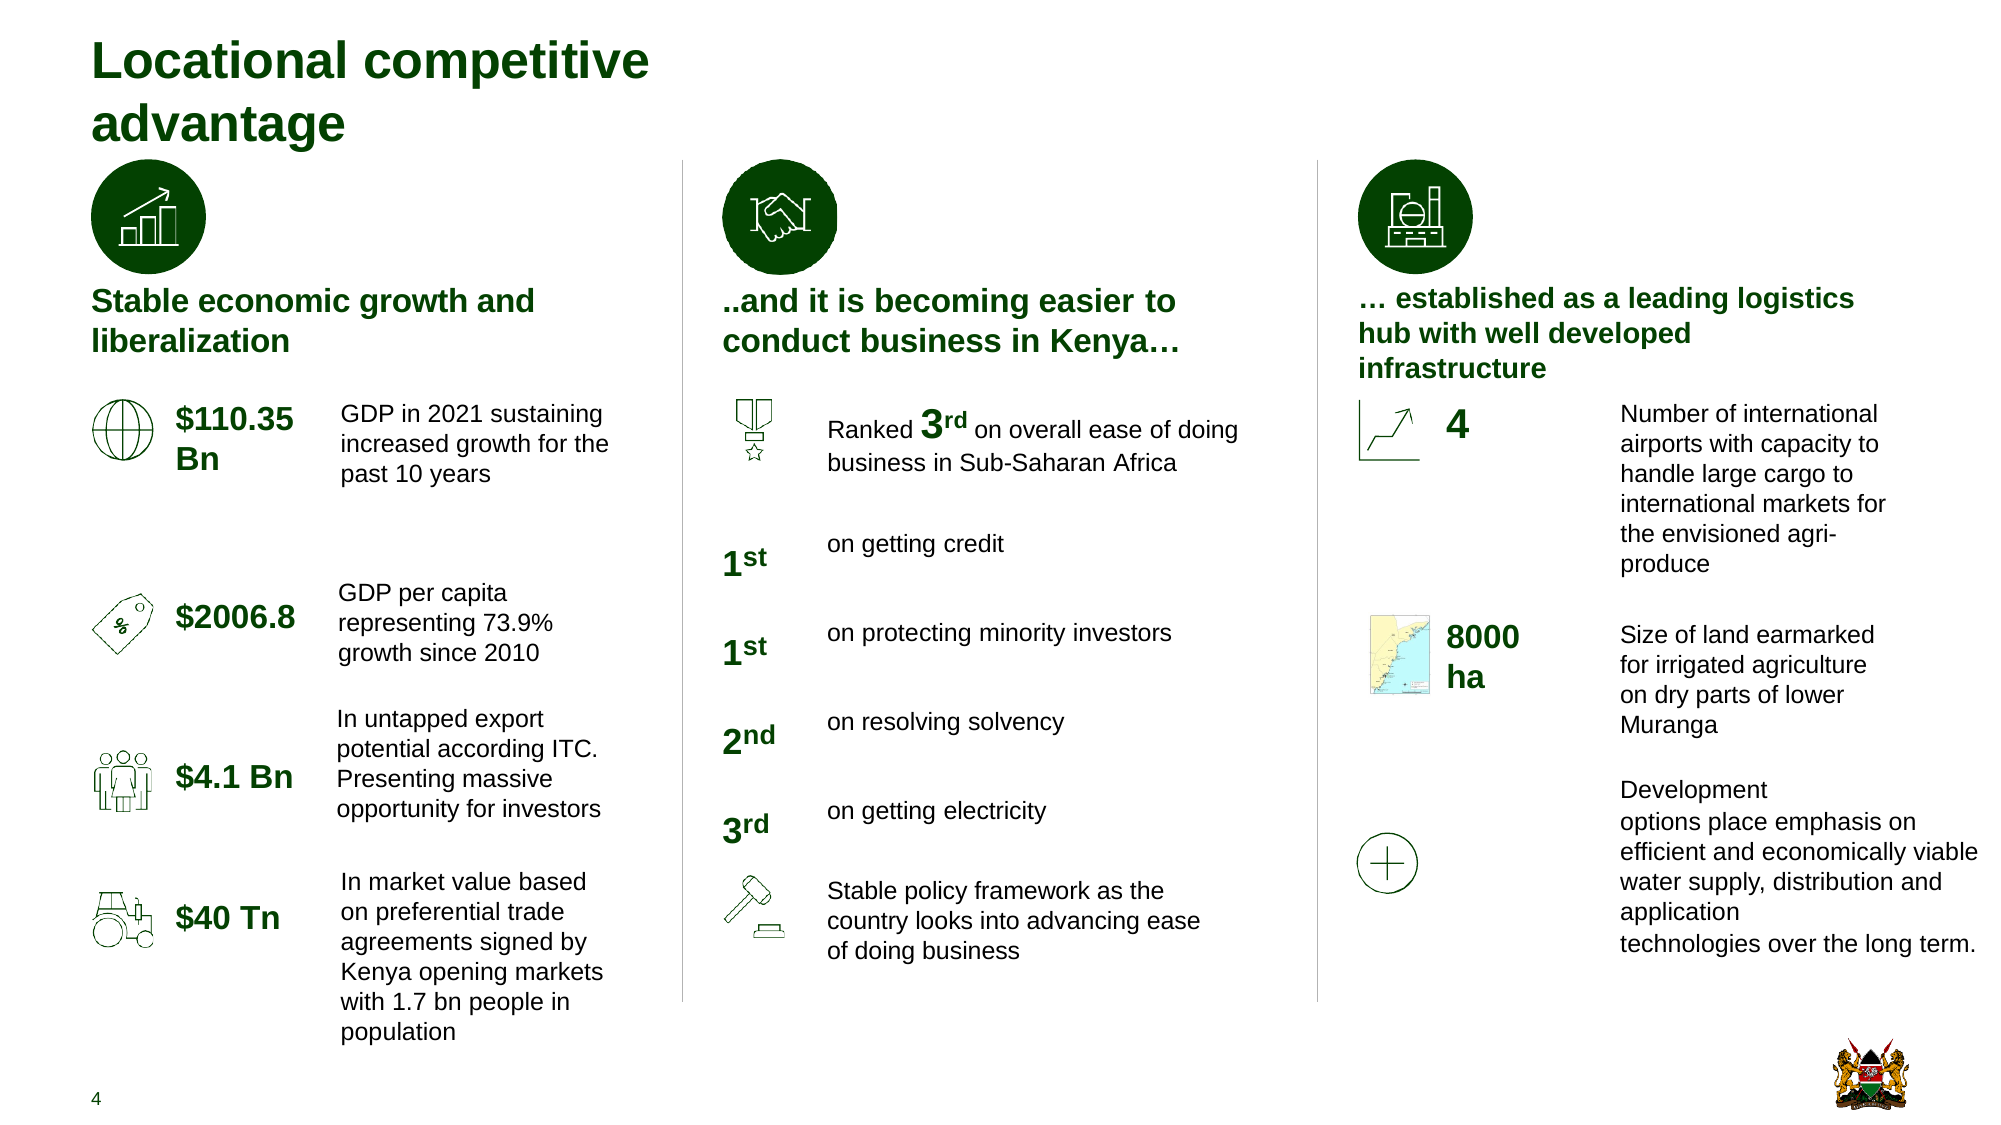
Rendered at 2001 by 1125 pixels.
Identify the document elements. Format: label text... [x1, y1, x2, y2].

text_box $110.35 Bn [173, 395, 298, 478]
title Locational competitive advantage [88, 24, 826, 215]
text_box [90, 159, 207, 275]
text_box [1358, 399, 1421, 461]
text_box [92, 399, 154, 461]
text_box [92, 892, 154, 948]
text_box on getting electricity [825, 792, 1050, 825]
text_box $40 Tn [173, 894, 286, 937]
text_box 4 [84, 1086, 108, 1110]
text_box [91, 593, 154, 655]
text_box 1st [716, 591, 777, 673]
picture [1832, 1038, 1909, 1110]
text_box 4 [1444, 395, 1553, 448]
text_box In market value based on preferential trade agreements signed by Kenya opening markets with 1.7 bn people in population [338, 863, 614, 1045]
text_box on resolving solvency [825, 703, 1068, 736]
text_box Stable economic growth and liberalization [88, 277, 606, 360]
text_box … established as a leading logistics hub with well developed infrastructure [1356, 277, 1859, 385]
text_box Number of international airports with capacity to handle large cargo to international markets for the envisioned agri- produce [1618, 395, 1897, 578]
text_box on protecting minority investors [825, 614, 1175, 647]
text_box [1357, 159, 1474, 275]
text_box [1356, 832, 1419, 894]
text_box 2nd [716, 680, 786, 762]
text_box 1st [716, 501, 777, 584]
text_box $2006.8 [173, 593, 297, 636]
text_box on getting credit [825, 525, 1007, 558]
text_box Size of land earmarked for irrigated agriculture on dry parts of lower Muranga [1617, 616, 1897, 739]
text_box [736, 399, 772, 461]
picture [1368, 612, 1431, 699]
text_box $4.1 Bn [173, 753, 321, 795]
text_box [94, 750, 152, 812]
text_box 8000 ha [1444, 613, 1533, 696]
text_box [722, 159, 838, 275]
text_box [723, 875, 785, 938]
text_box GDP per capita representing 73.9% growth since 2010 [336, 574, 576, 667]
text_box Development options place emphasis on efficient and economically viable water supply, distribution and application technologies over the long term. [1618, 771, 2000, 958]
text_box 3rd [716, 769, 780, 852]
text_box GDP in 2021 sustaining increased growth for the past 10 years [338, 395, 644, 488]
text_box ..and it is becoming easier to conduct business in Kenya… [720, 277, 1189, 360]
text_box Stable policy framework as the country looks into advancing ease of doing business [825, 872, 1211, 965]
text_box In untapped export potential according ITC. Presenting massive opportunity for investors [334, 700, 618, 823]
text_box Ranked 3rd on overall ease of doing business in Sub-Saharan Africa [820, 395, 1252, 477]
